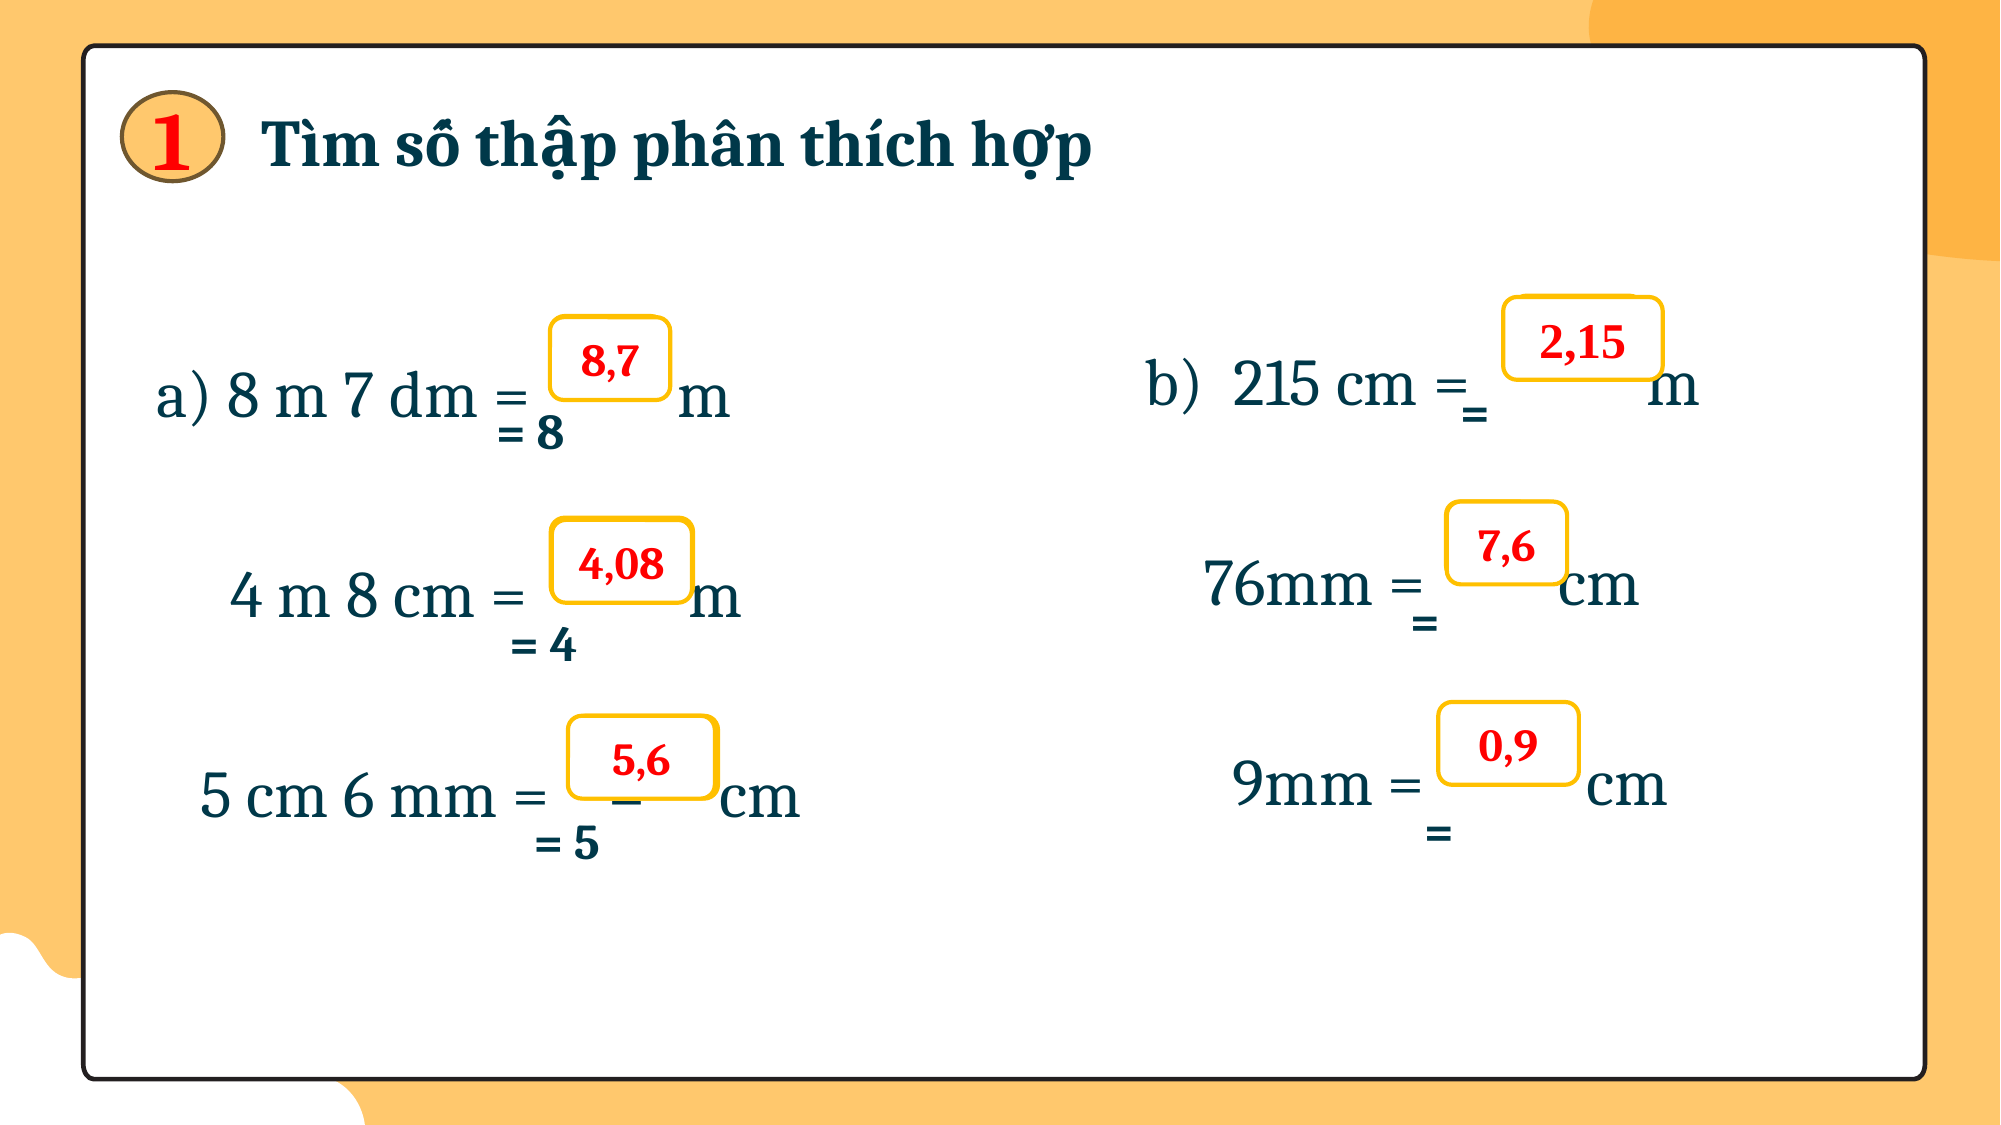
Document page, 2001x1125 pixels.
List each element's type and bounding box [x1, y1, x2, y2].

text_box [121, 91, 1194, 189]
text_box [1011, 211, 2000, 798]
text_box [141, 223, 1214, 810]
text_box [83, 45, 1926, 1080]
